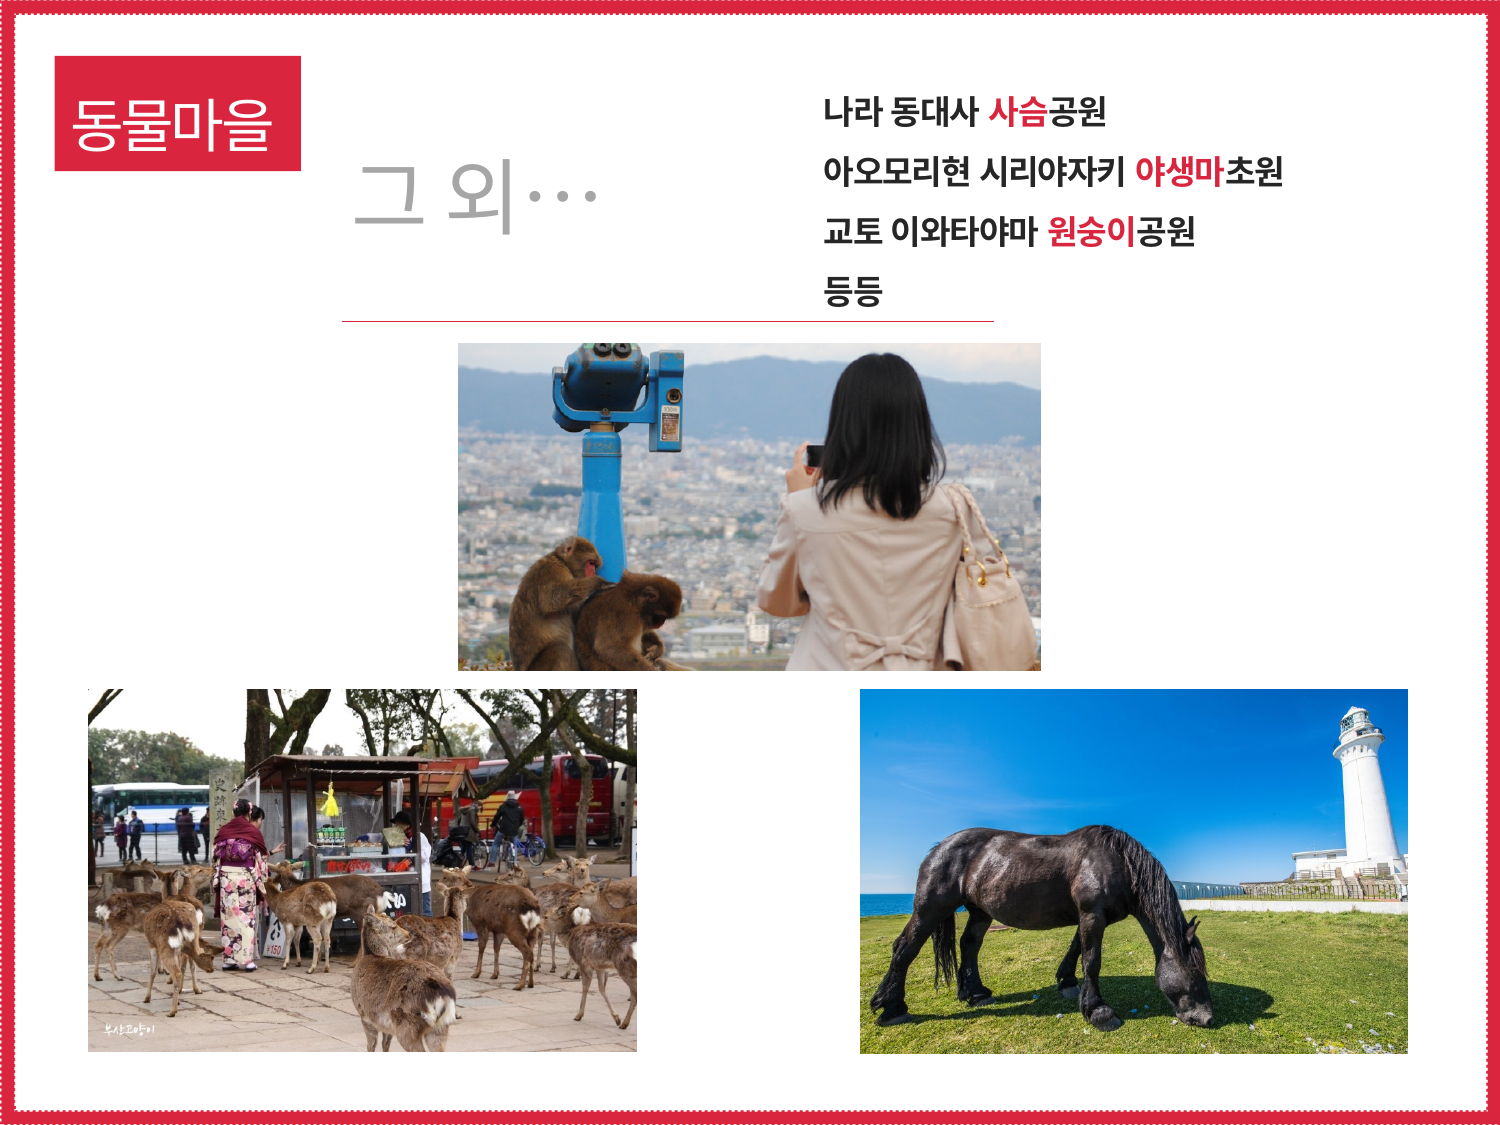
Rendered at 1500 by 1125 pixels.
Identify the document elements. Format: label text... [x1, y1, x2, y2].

text_box 그 외… [336, 53, 820, 339]
text_box 나라 동대사 사슴공원 아오모리현 시리야자키 야생마초원 교토 이와타야마 원숭이공원 등등 [809, 54, 1459, 328]
picture [0, 0, 1500, 1125]
text_box [13, 17, 1487, 1108]
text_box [43, 52, 302, 172]
